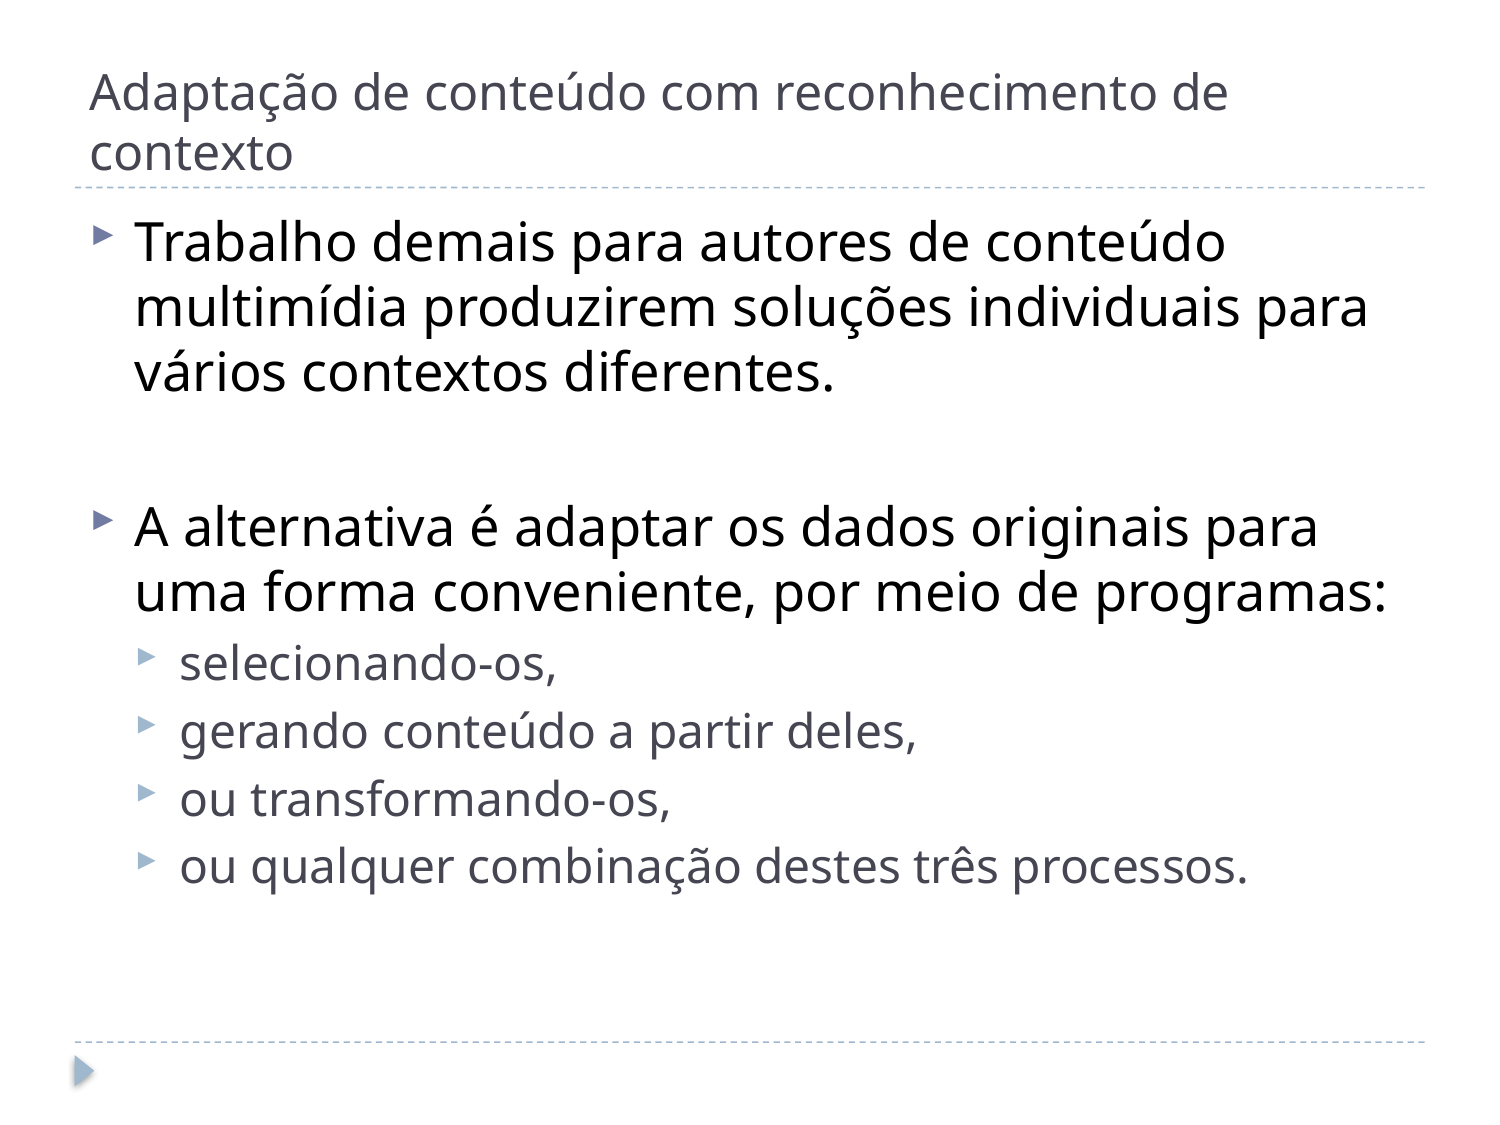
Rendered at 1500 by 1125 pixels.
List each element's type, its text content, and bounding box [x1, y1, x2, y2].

title Adaptação de conteúdo com reconhecimento de contexto [75, 24, 1425, 188]
list Trabalho demais para autores de conteúdo multimídia produzirem soluções individuais para vários contextos diferentes. A alternativa é adaptar os dados originais para uma forma conveniente, por meio de programas: selecionando-os, gerando conteúdo a partir deles, ou transformando-os, ou qualquer combinação destes três processos. [75, 200, 1425, 1010]
